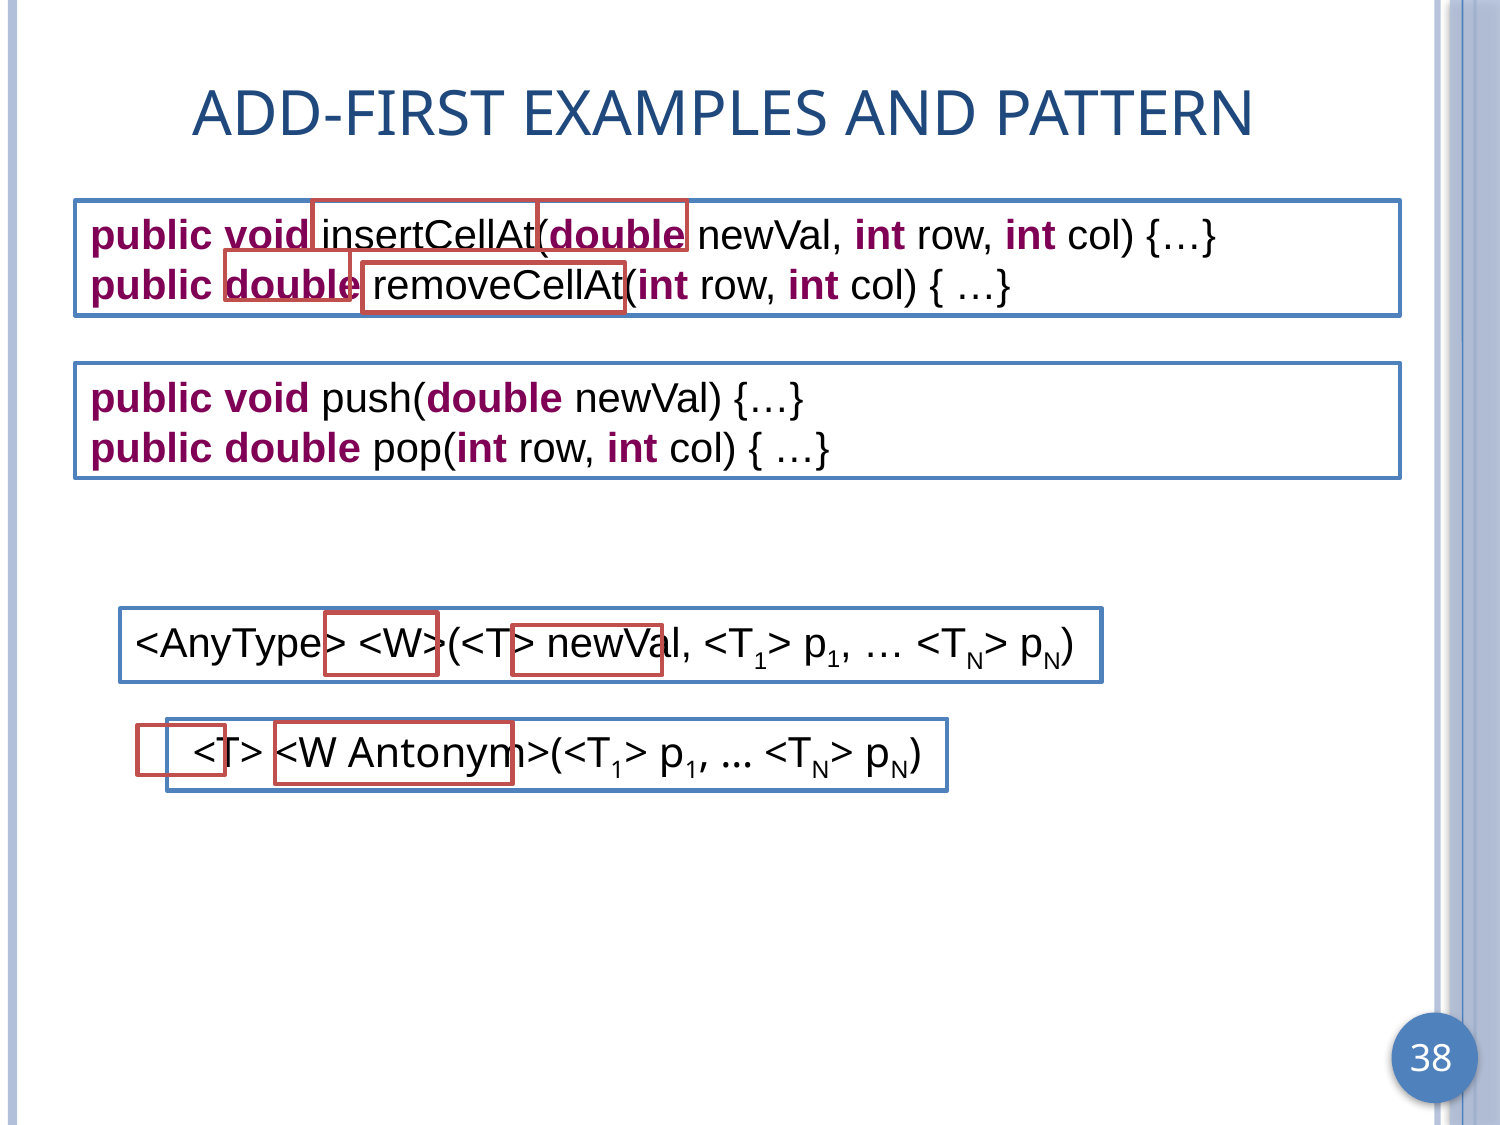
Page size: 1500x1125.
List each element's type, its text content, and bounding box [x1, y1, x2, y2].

text_box [135, 723, 227, 777]
text_box <AnyType> <W>(<T> newVal, <T1> p1, … <TN> pN) [118, 606, 1104, 684]
text_box [510, 623, 664, 677]
text_box [223, 248, 352, 302]
text_box [535, 198, 689, 252]
text_box [323, 610, 440, 677]
text_box [310, 198, 535, 252]
text_box [273, 720, 515, 786]
text_box public void insertCellAt(double newVal, int row, int col) {…} public double removeCellAt(int row, int col) { …} [73, 198, 1402, 318]
text_box [360, 260, 627, 315]
text_box public void push(double newVal) {…} public double pop(int row, int col) { …} [73, 361, 1402, 480]
title Add-First Examples and Pattern [75, 45, 1375, 175]
text_box <T> <W Antonym>(<T1> p1, … <TN> pN) [165, 717, 949, 793]
